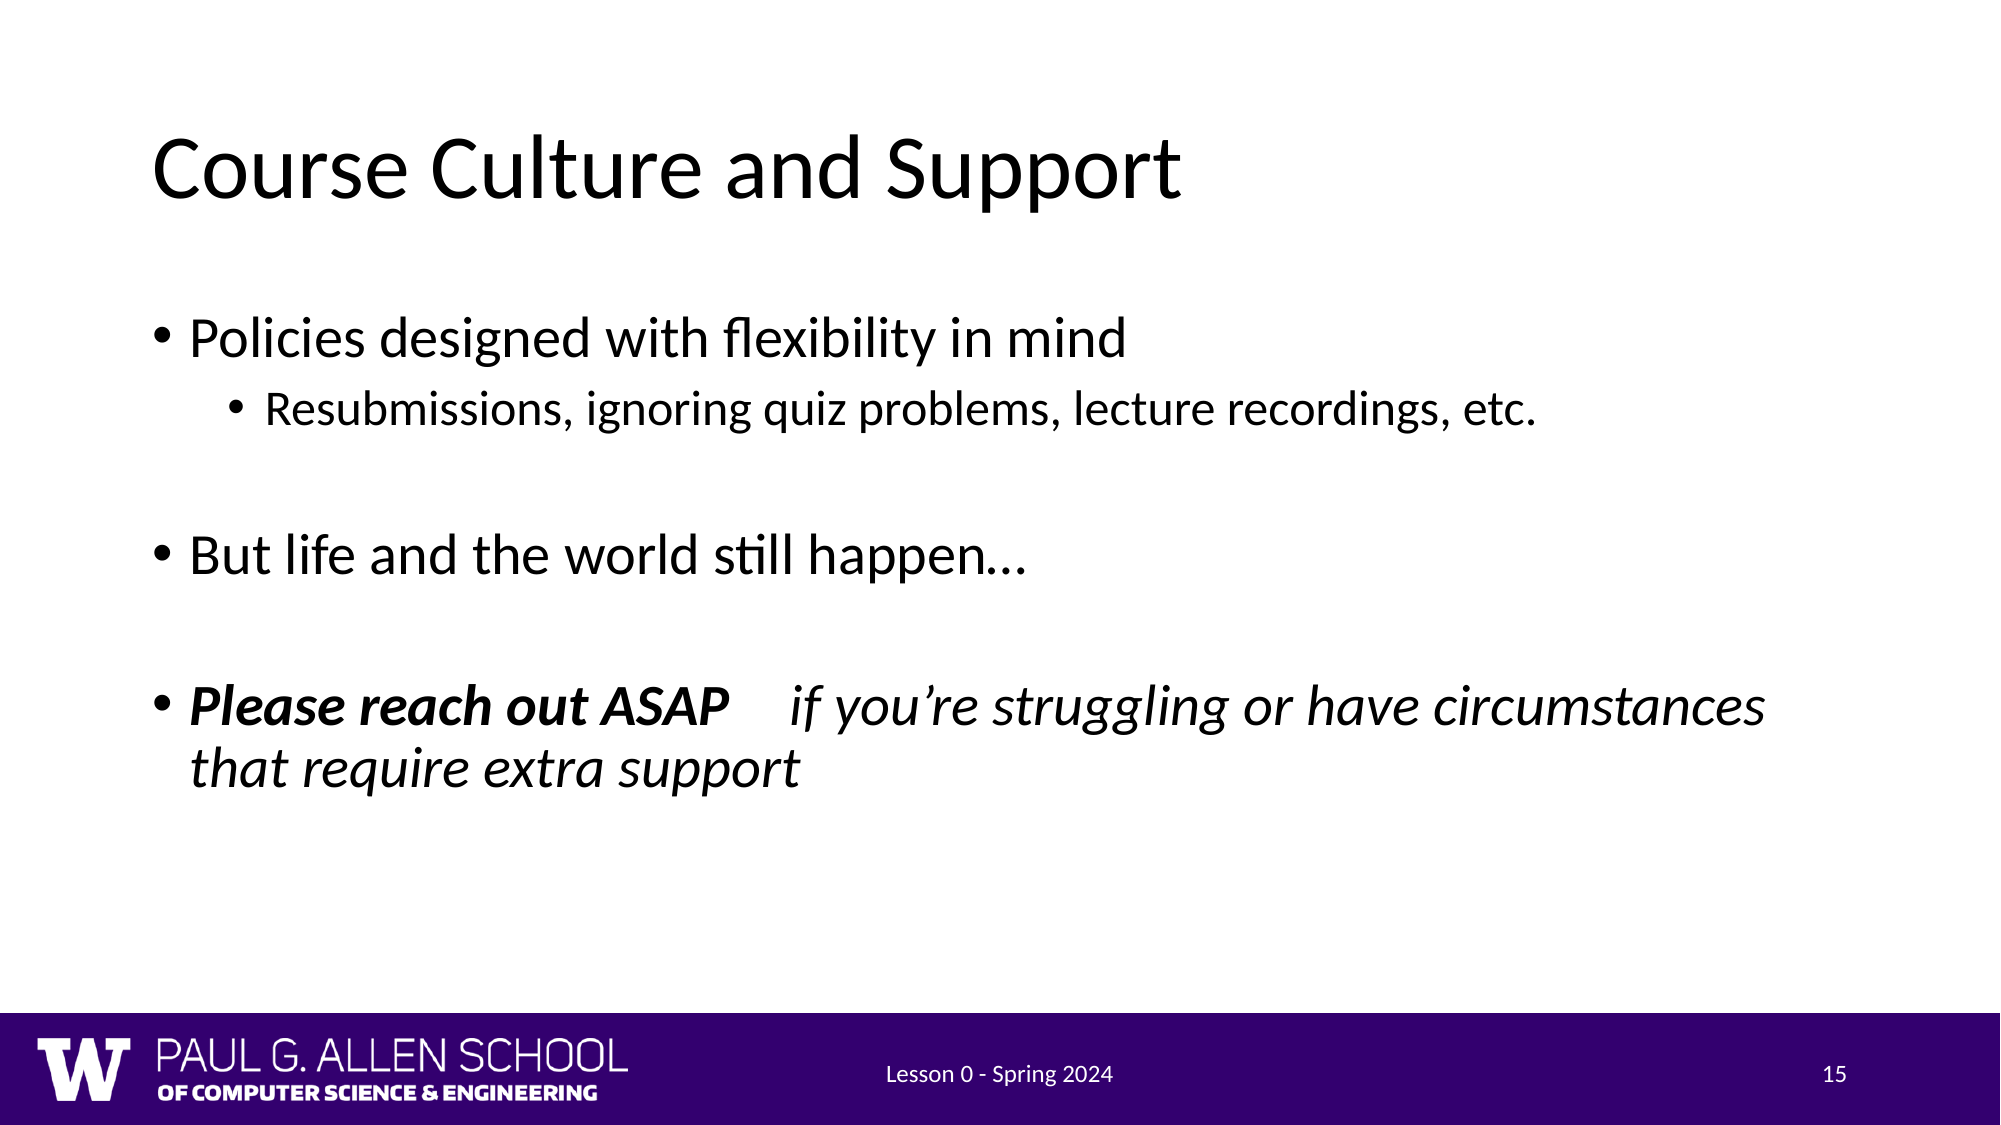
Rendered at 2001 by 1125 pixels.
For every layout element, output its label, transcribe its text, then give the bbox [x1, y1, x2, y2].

footer Lesson 0 - Spring 2024 [662, 1042, 1338, 1103]
list Policies designed with flexibility in mind Resubmissions, ignoring quiz problems, lecture recordings, etc. But life and the world still happen… Please reach out ASAP if you’re struggling or have circumstances that require extra support [137, 299, 1863, 992]
title Course Culture and Support [137, 59, 1863, 278]
picture [0, 1013, 2000, 1125]
slide_number 15 [1412, 1042, 1863, 1103]
